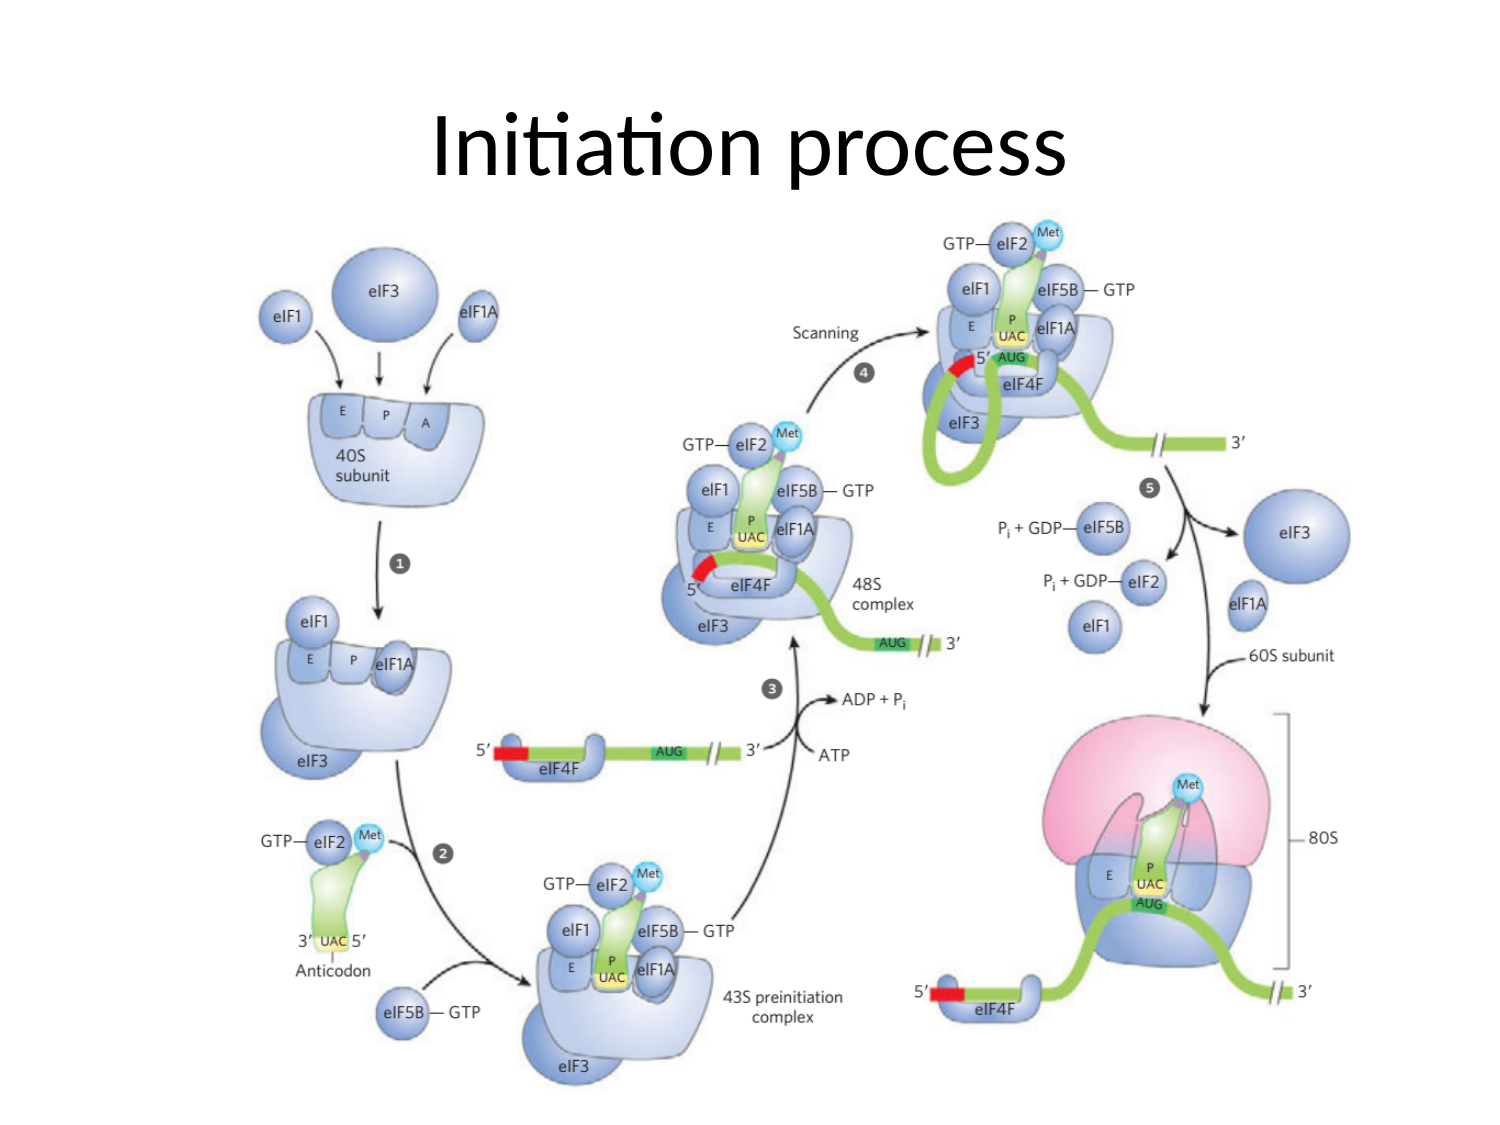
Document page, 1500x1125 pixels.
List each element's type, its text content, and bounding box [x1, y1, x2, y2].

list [241, 198, 1353, 1095]
title Initiation process [75, 45, 1425, 233]
